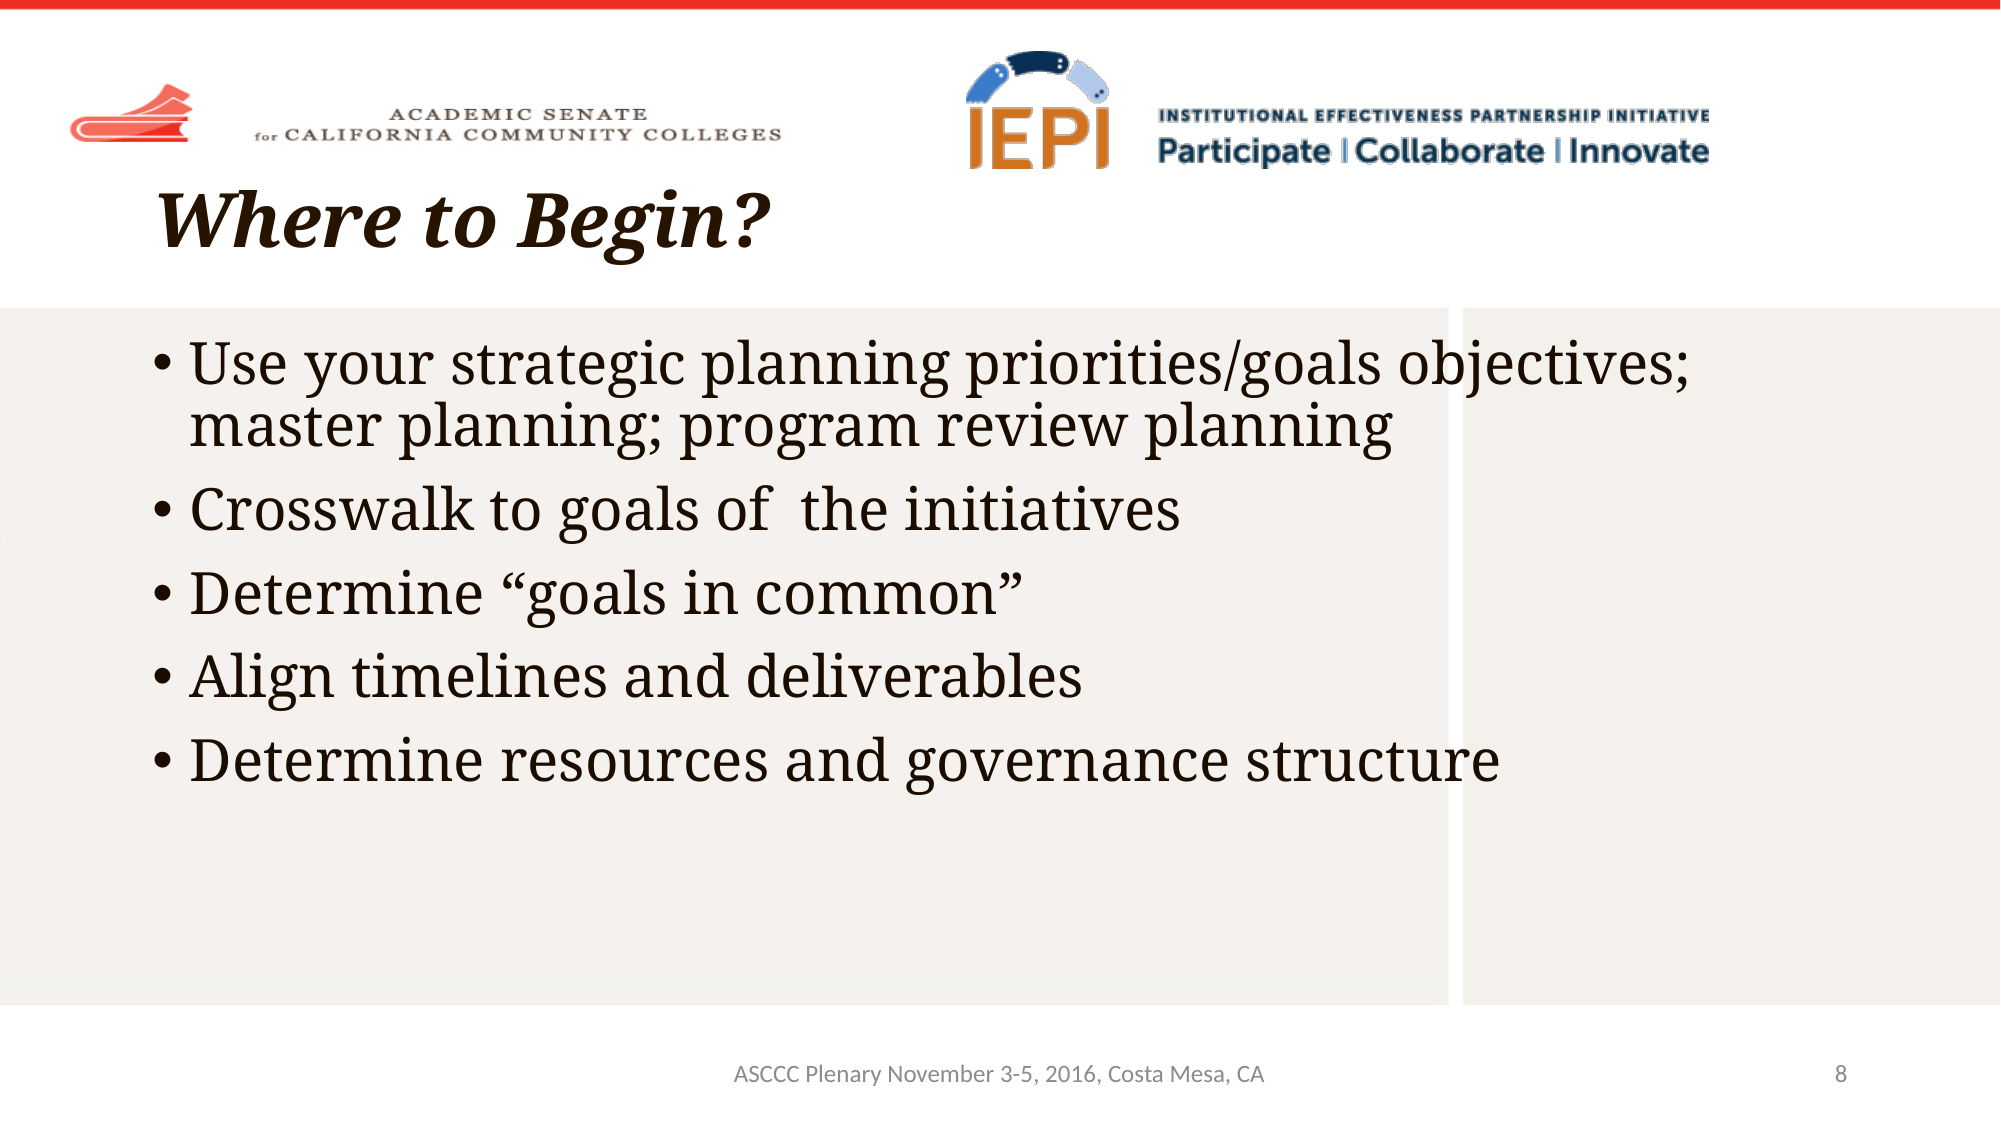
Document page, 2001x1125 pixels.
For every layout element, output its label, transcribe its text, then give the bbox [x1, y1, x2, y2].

title Where to Begin? [137, 148, 1863, 299]
footer ASCCC Plenary November 3-5, 2016, Costa Mesa, CA [662, 1042, 1338, 1103]
slide_number 8 [1412, 1042, 1863, 1103]
picture [0, 0, 2001, 1125]
list Use your strategic planning priorities/goals objectives; master planning; program review planning Crosswalk to goals of the initiatives Determine “goals in common” Align timelines and deliverables Determine resources and governance structure [137, 326, 1863, 1014]
